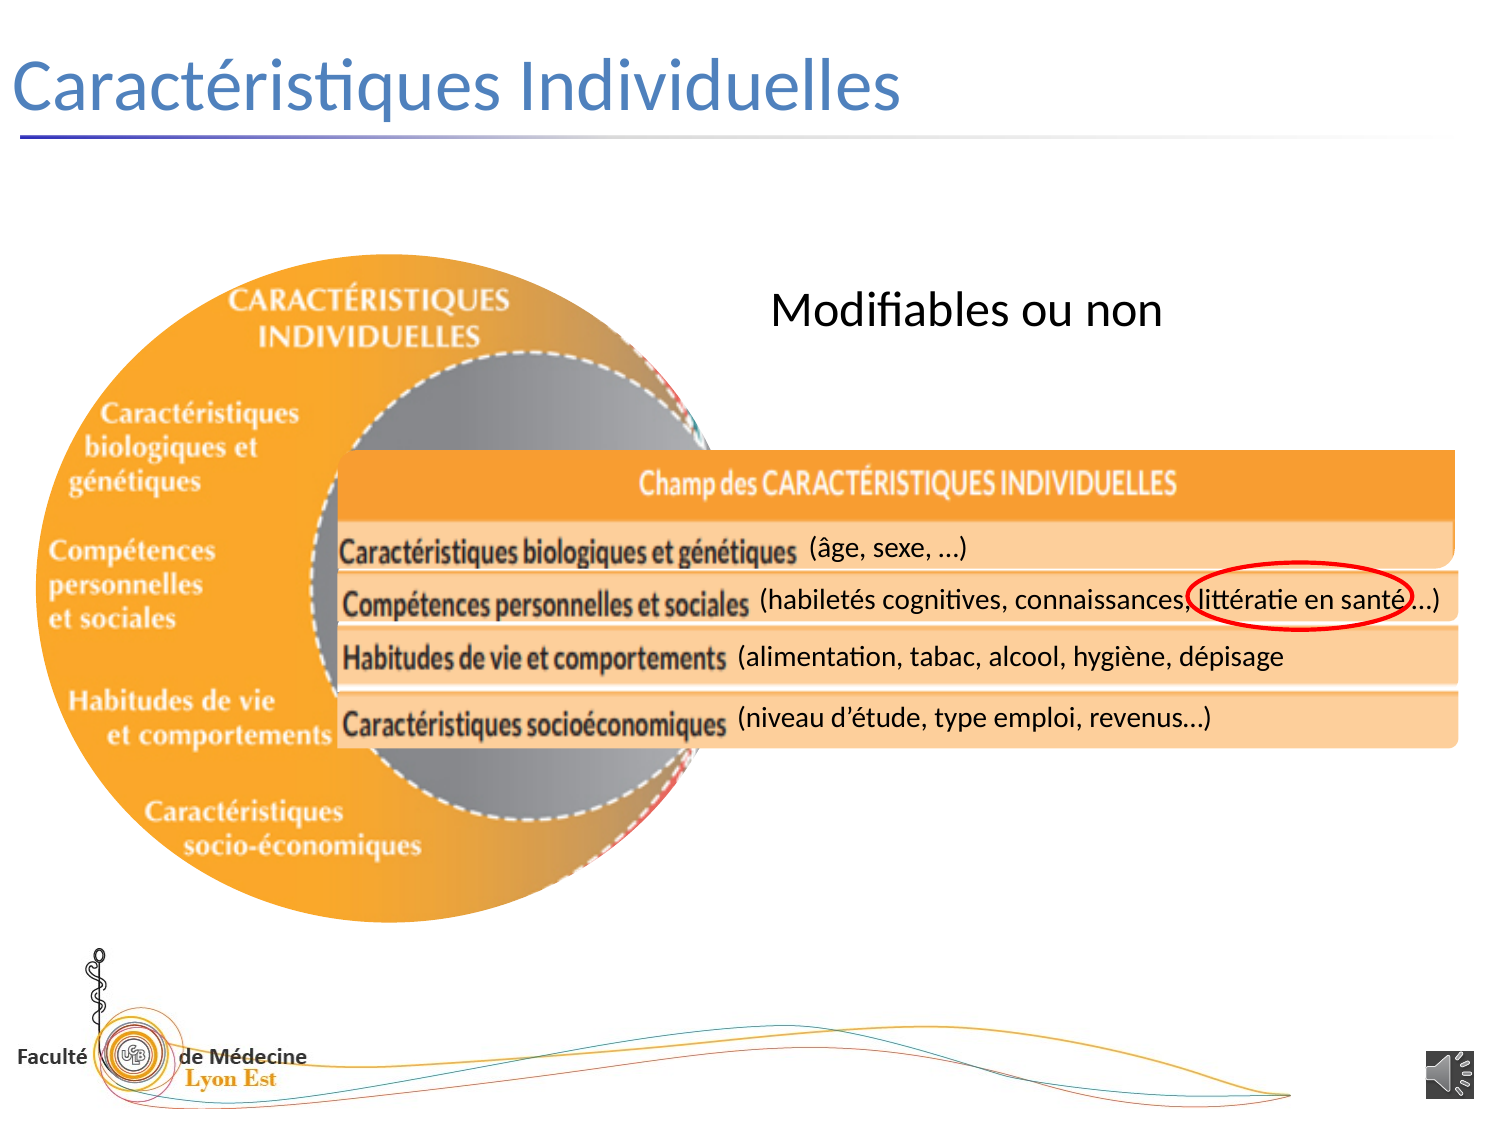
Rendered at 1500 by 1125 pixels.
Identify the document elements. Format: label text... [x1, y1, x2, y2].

title Caractéristiques Individuelles [12, 35, 1488, 127]
picture [17, 948, 1291, 1109]
text_box [20, 135, 1463, 139]
picture [35, 254, 743, 923]
text_box Modifiables ou non [756, 269, 1180, 345]
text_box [337, 449, 1500, 770]
picture [1424, 1049, 1476, 1101]
